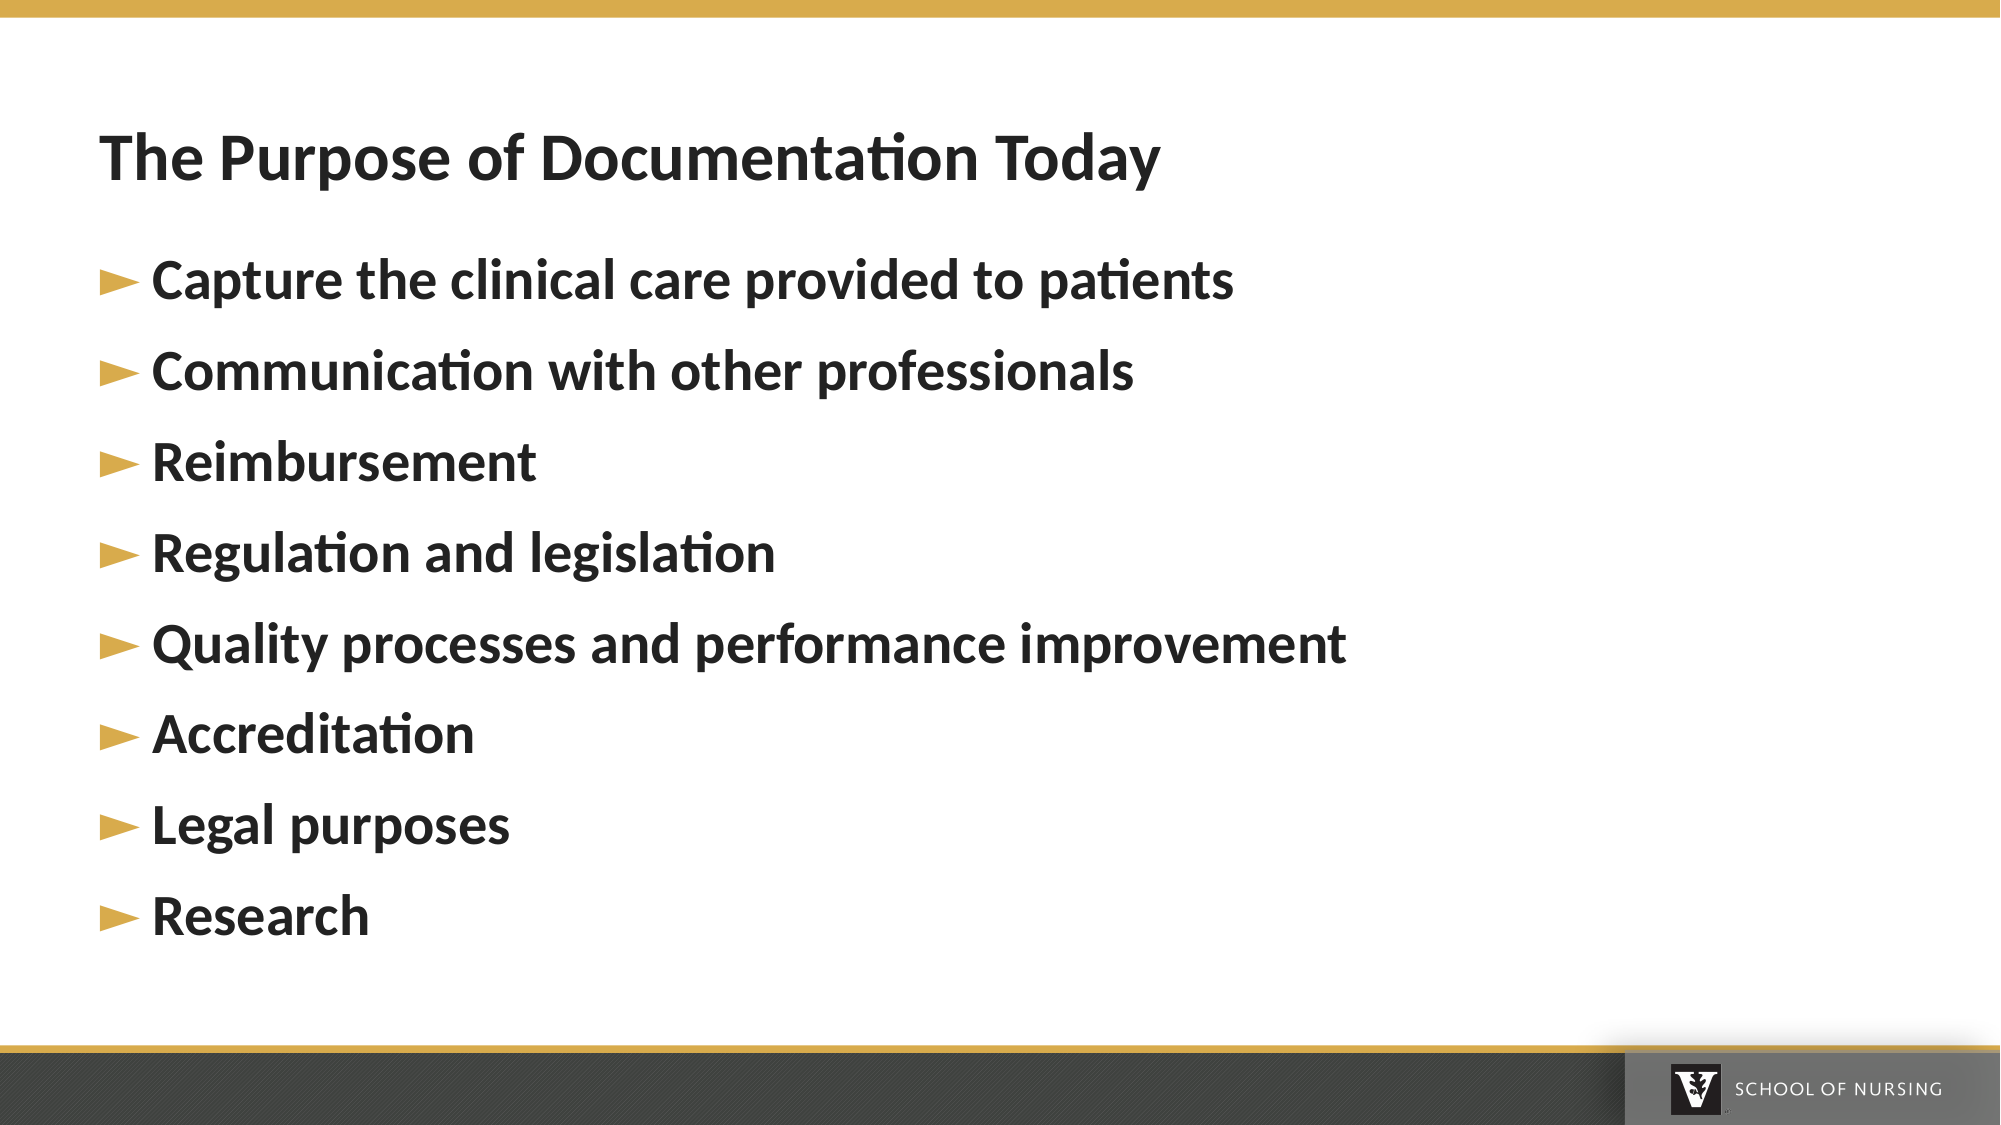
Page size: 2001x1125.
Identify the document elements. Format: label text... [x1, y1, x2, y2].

list Capture the clinical care provided to patients Communication with other professionals Reimbursement Regulation and legislation Quality processes and performance improvement Accreditation Legal purposes Research [99, 234, 1900, 976]
picture [1671, 1064, 1941, 1115]
title The Purpose of Documentation Today [99, 112, 1900, 195]
